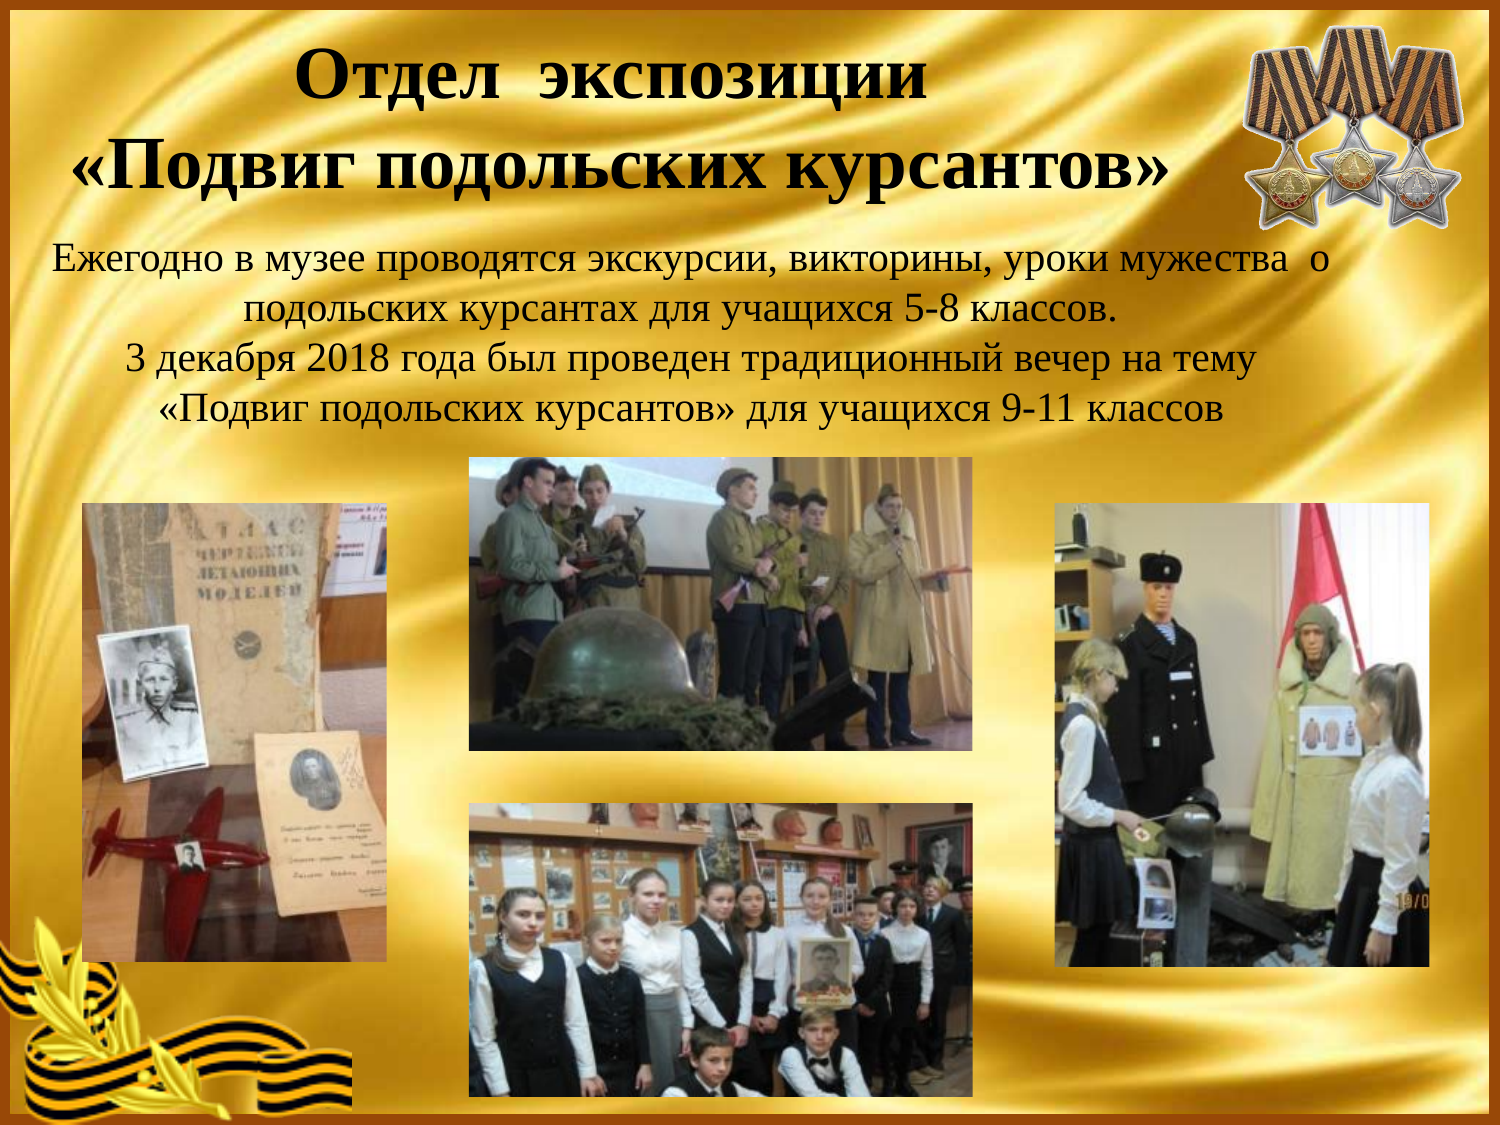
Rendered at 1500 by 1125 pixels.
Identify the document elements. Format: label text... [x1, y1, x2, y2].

list Ежегодно в музее проводятся экскурсии, викторины, уроки мужества о подольских курсантах для учащихся 5-8 классов. 3 декабря 2018 года был проведен традиционный вечер на тему «Подвиг подольских курсантов» для учащихся 9-11 классов [35, 222, 1348, 434]
title Отдел экспозиции «Подвиг подольских курсантов» [46, 23, 1196, 211]
picture [0, 10, 1489, 1125]
